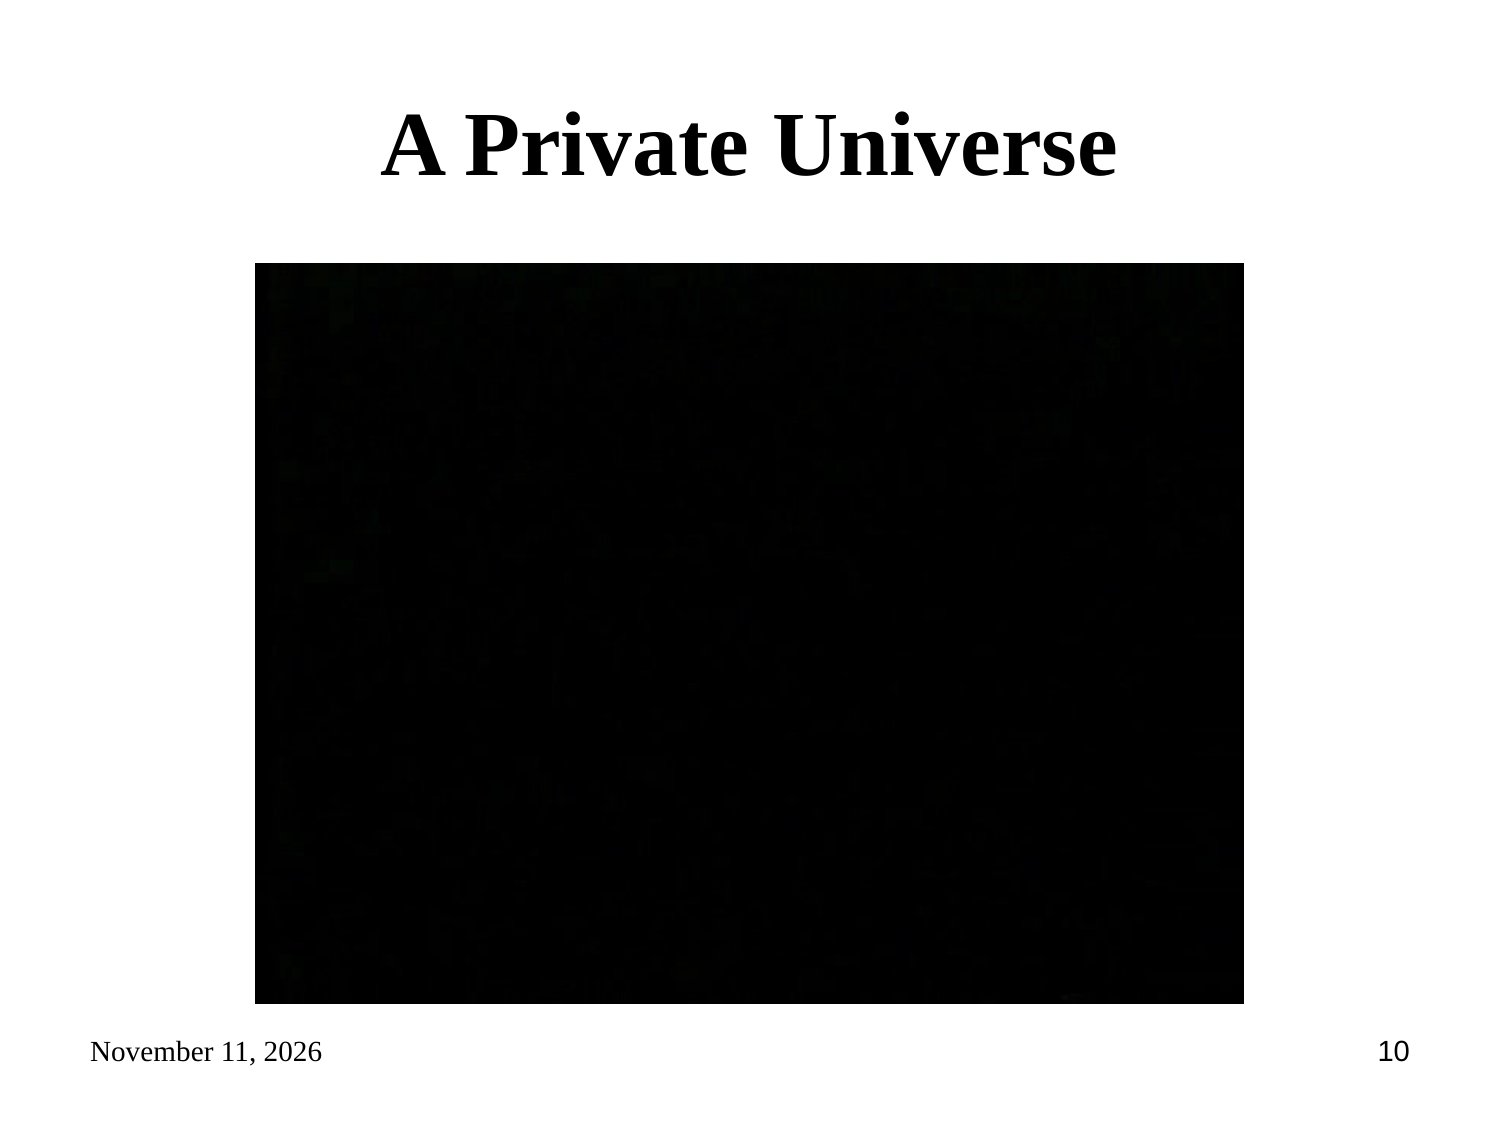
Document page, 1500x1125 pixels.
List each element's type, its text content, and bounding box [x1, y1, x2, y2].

title A Private Universe [74, 44, 1426, 233]
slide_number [74, 1024, 426, 1103]
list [254, 262, 1245, 1006]
slide_number 10 [1074, 1024, 1426, 1103]
